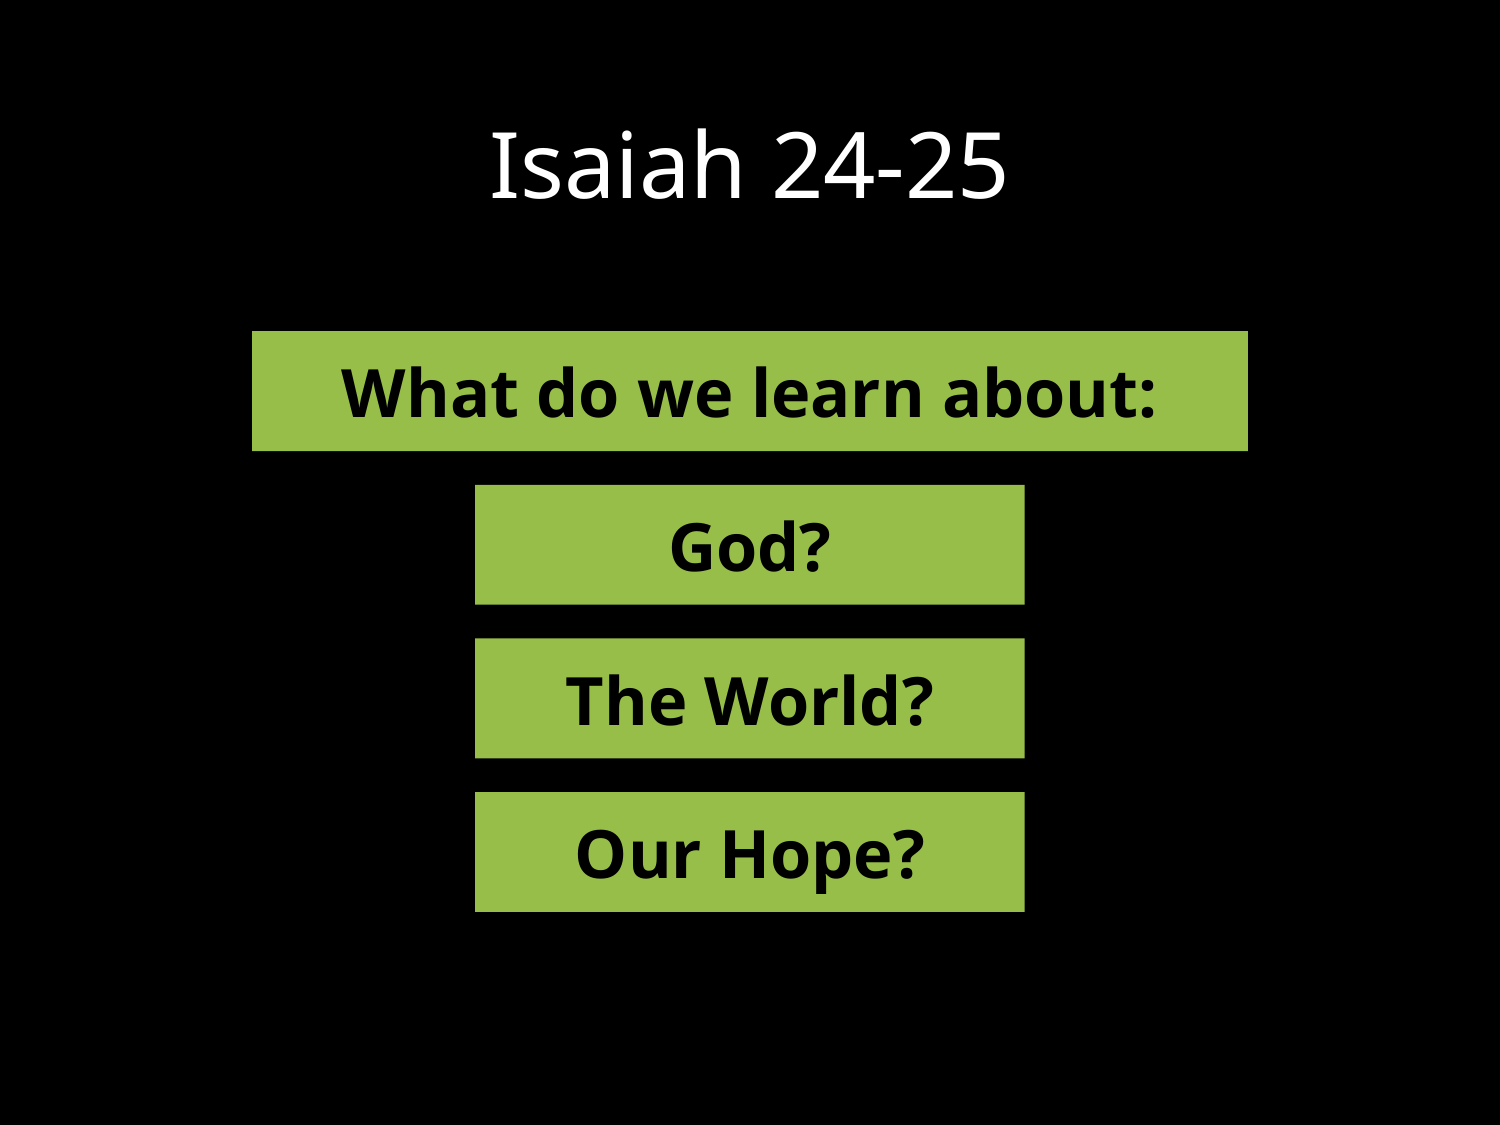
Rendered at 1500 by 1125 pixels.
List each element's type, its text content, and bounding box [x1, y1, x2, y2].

text_box God? [474, 484, 1026, 606]
title Isaiah 24-25 [103, 59, 1397, 278]
text_box Our Hope? [474, 791, 1026, 913]
text_box What do we learn about: [251, 330, 1249, 452]
text_box The World? [474, 637, 1026, 759]
